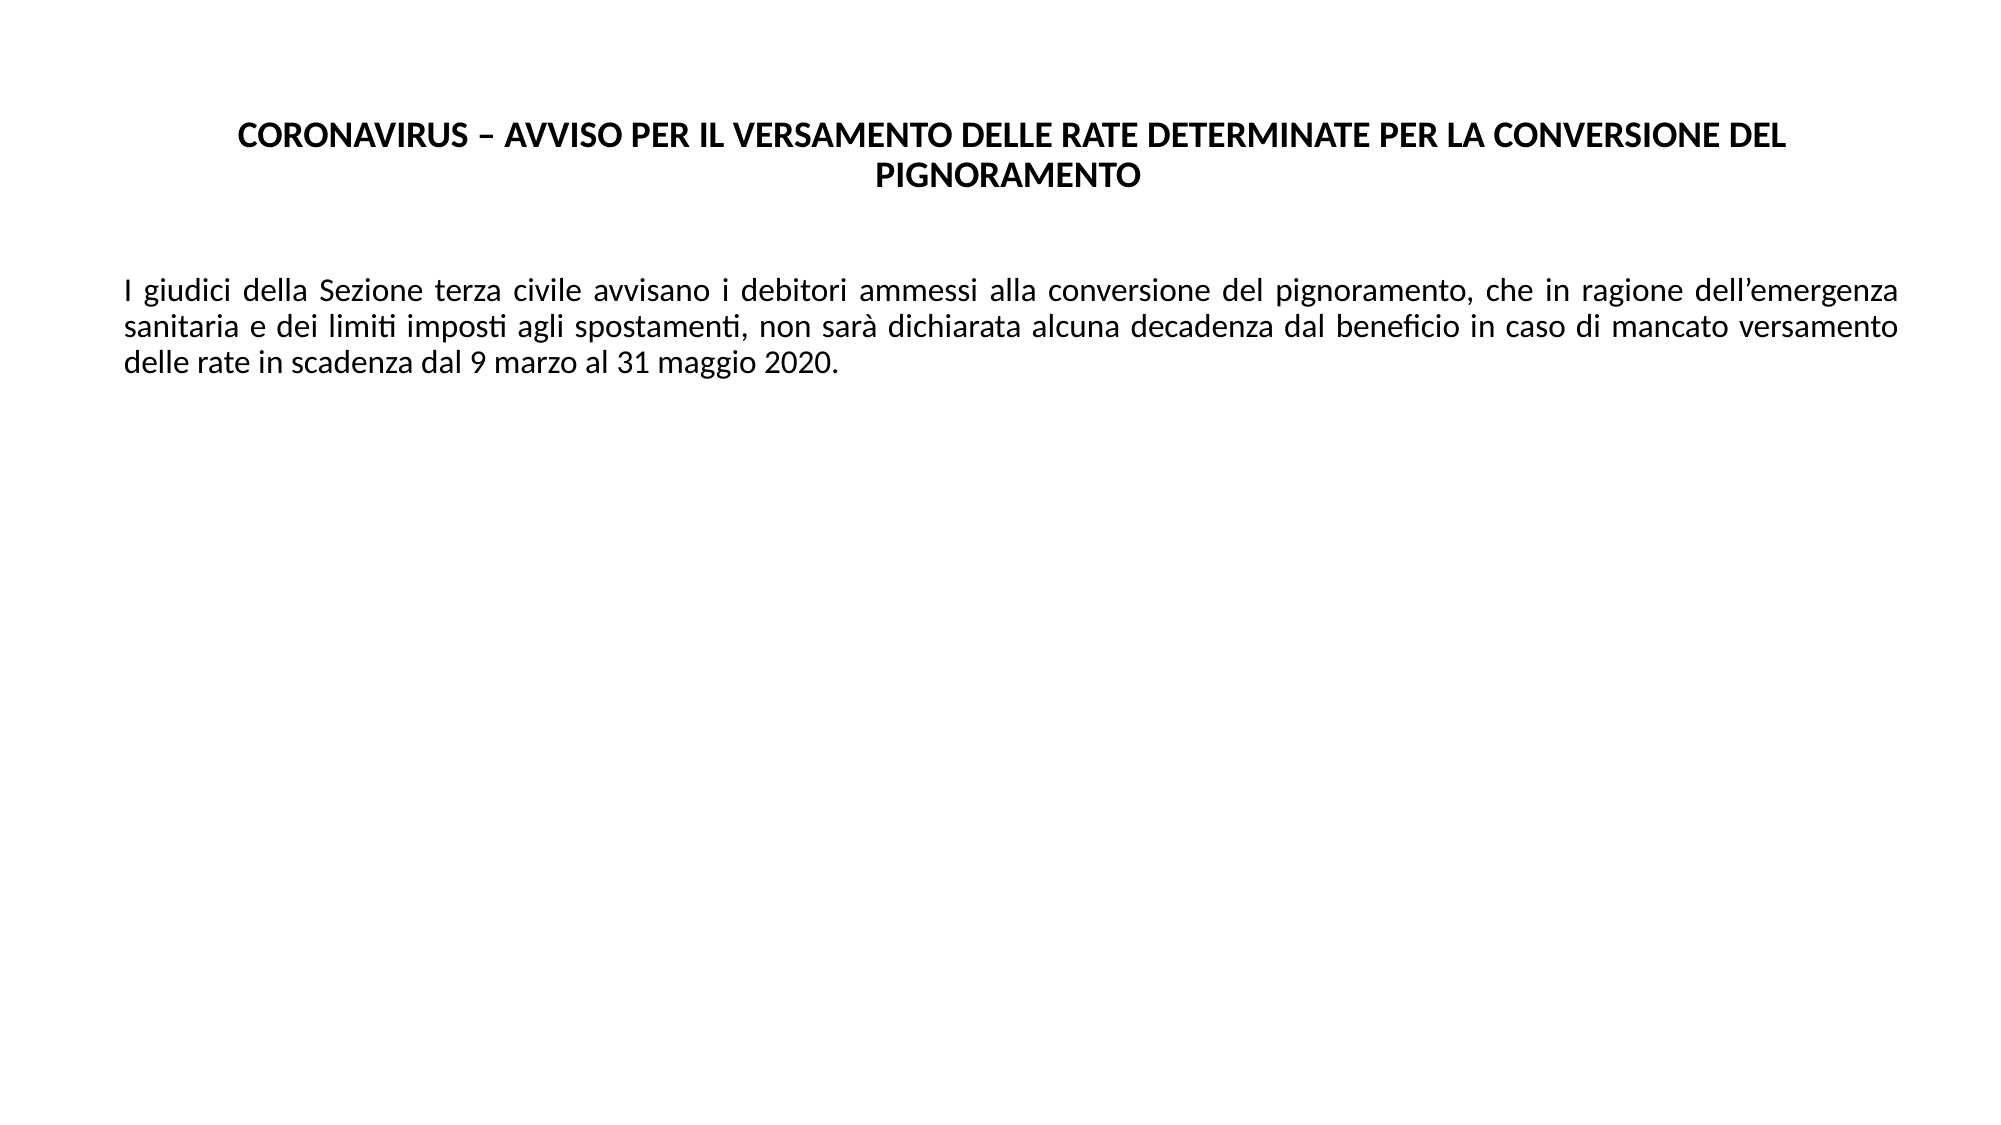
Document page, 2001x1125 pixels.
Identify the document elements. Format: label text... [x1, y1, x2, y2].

list CORONAVIRUS – AVVISO PER IL VERSAMENTO DELLE RATE DETERMINATE PER LA CONVERSIONE DEL PIGNORAMENTO I giudici della Sezione terza civile avvisano i debitori ammessi alla conversione del pignoramento, che in ragione dell’emergenza sanitaria e dei limiti imposti agli spostamenti, non sarà dichiarata alcuna decadenza dal beneficio in caso di mancato versamento delle rate in scadenza dal 9 marzo al 31 maggio 2020. [108, 41, 1917, 1014]
